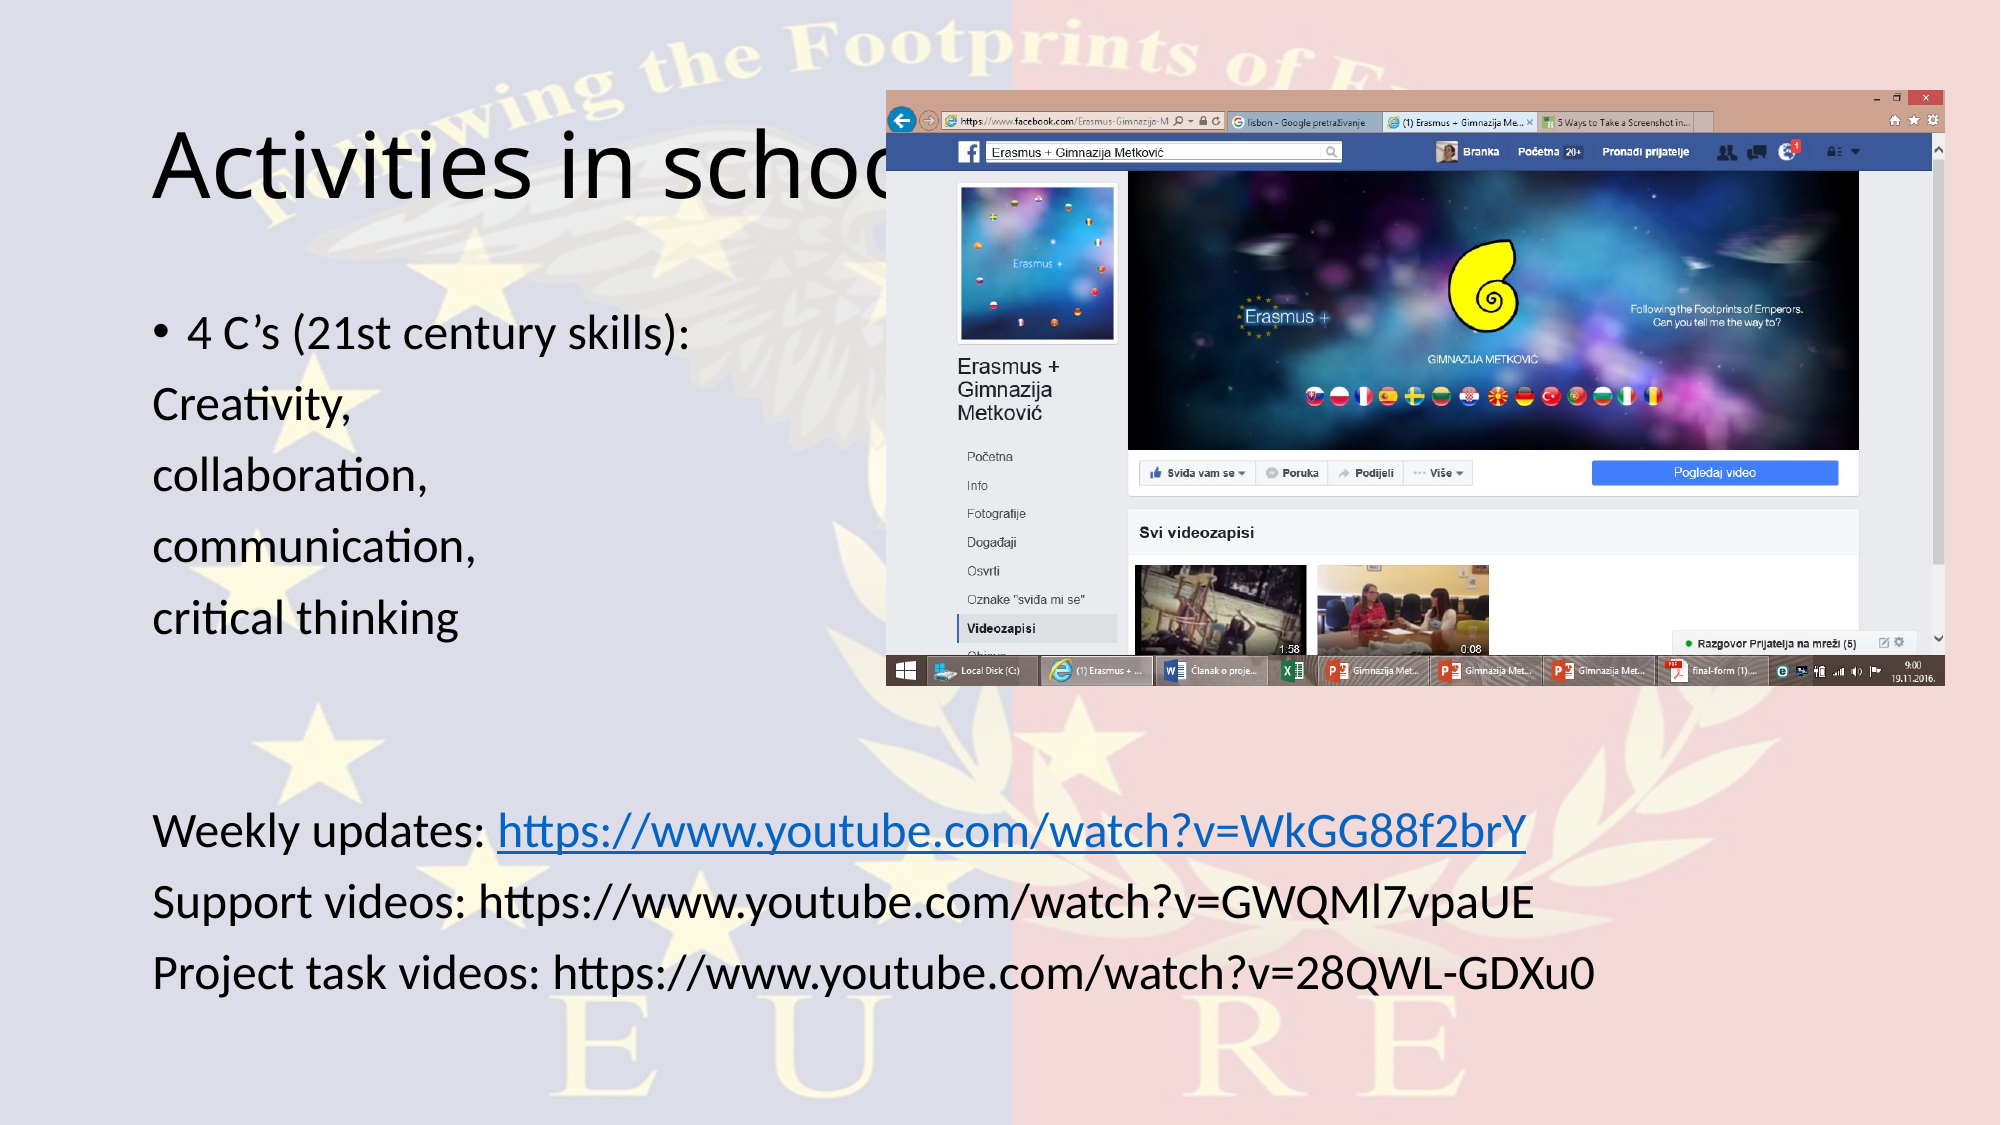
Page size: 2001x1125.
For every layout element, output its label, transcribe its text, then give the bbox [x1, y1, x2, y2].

list 4 C’s (21st century skills): Creativity, collaboration, communication, critical thinking Weekly updates: https://www.youtube.com/watch?v=WkGG88f2brY Support videos: https://www.youtube.com/watch?v=GWQMl7vpaUE Project task videos: https://www.youtube.com/watch?v=28QWL-GDXu0 [137, 299, 1863, 1014]
title Activities in school [137, 59, 1863, 278]
picture [886, 90, 1945, 686]
